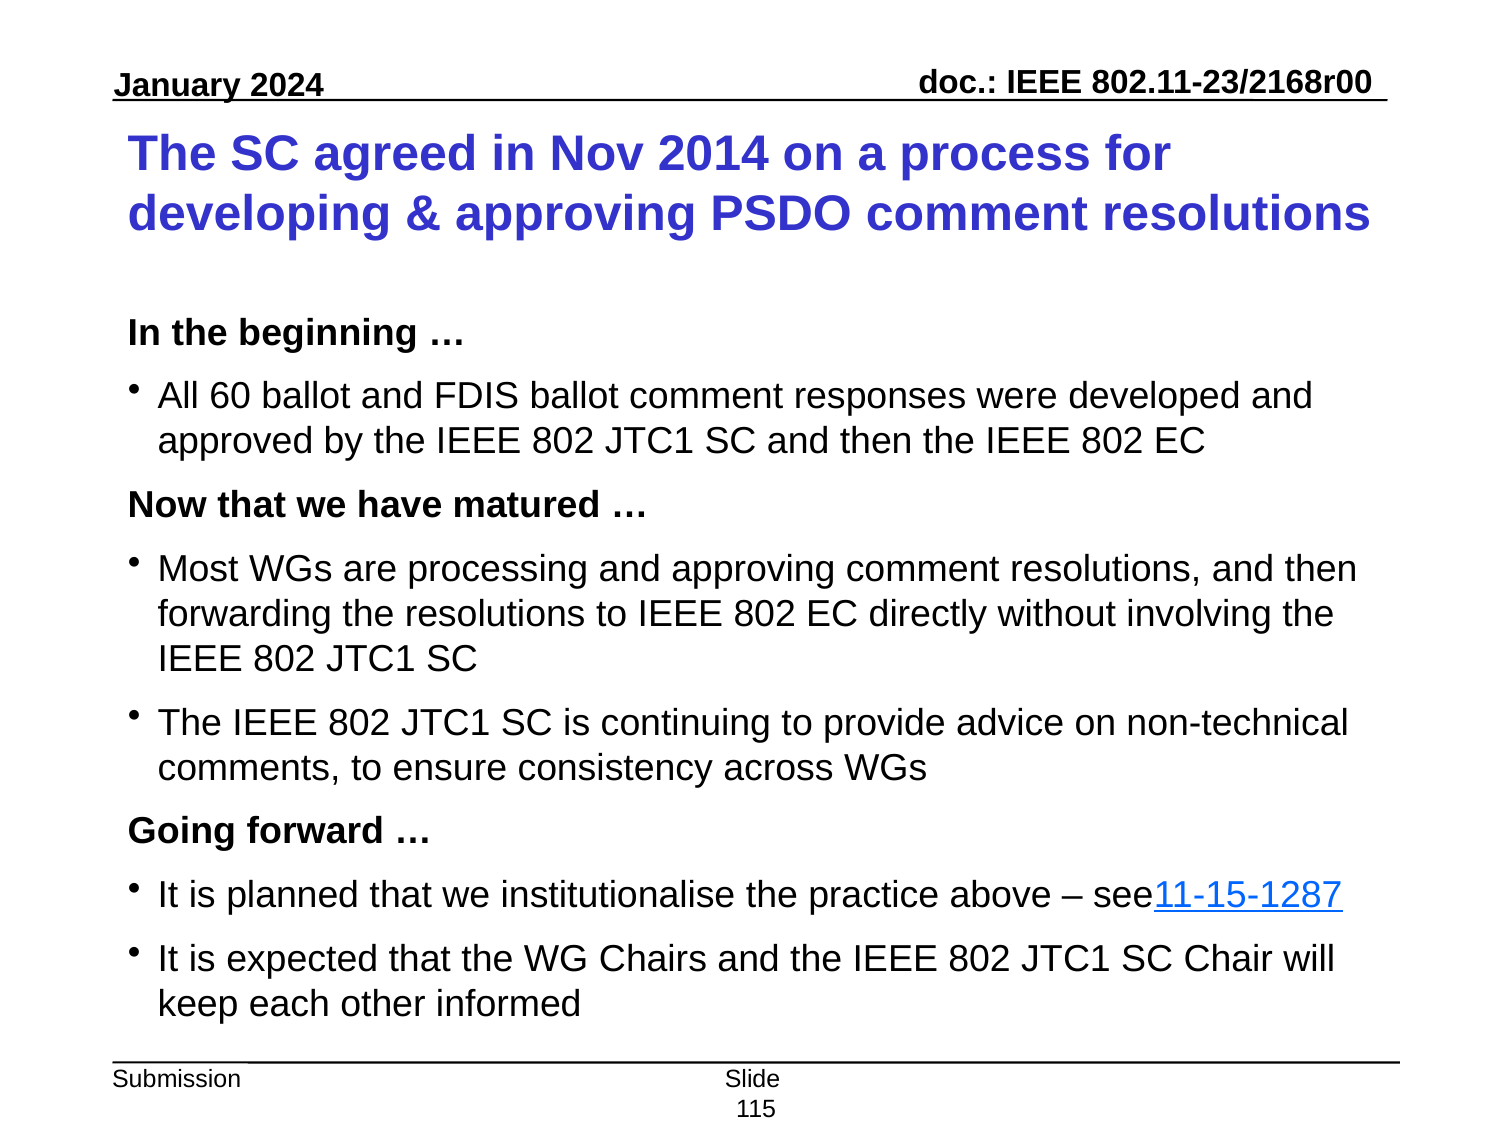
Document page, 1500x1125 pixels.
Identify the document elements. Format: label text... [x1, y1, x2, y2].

title The SC agreed in Nov 2014 on a process for developing & approving PSDO comment resolutions [112, 112, 1388, 288]
list In the beginning … All 60 ballot and FDIS ballot comment responses were developed and approved by the IEEE 802 JTC1 SC and then the IEEE 802 EC Now that we have matured … Most WGs are processing and approving comment resolutions, and then forwarding the resolutions to IEEE 802 EC directly without involving the IEEE 802 JTC1 SC The IEEE 802 JTC1 SC is continuing to provide advice on non-technical comments, to ensure consistency across WGs Going forward … It is planned that we institutionalise the practice above – see11-15-1287 It is expected that the WG Chairs and the IEEE 802 JTC1 SC Chair will keep each other informed [112, 299, 1388, 975]
slide_number Slide 115 [709, 1061, 803, 1093]
